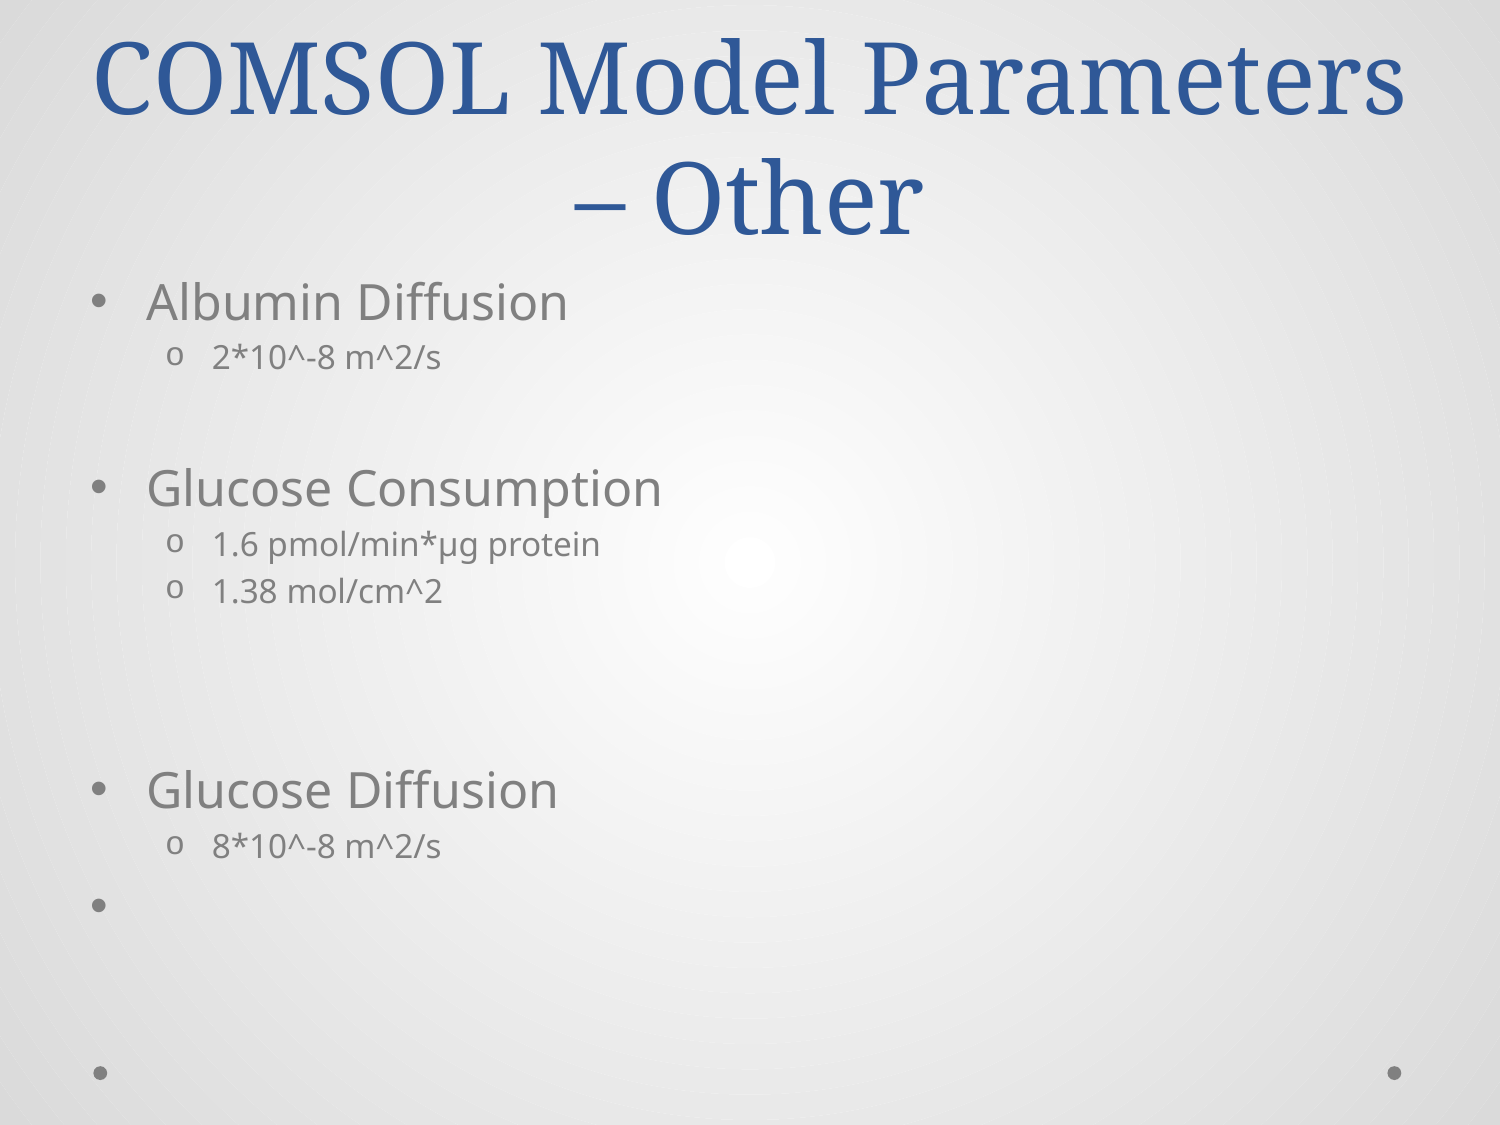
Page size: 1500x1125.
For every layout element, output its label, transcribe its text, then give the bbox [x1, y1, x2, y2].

title COMSOL Model Parameters – Other [75, 0, 1425, 262]
list Albumin Diffusion 2*10^-8 m^2/s Glucose Consumption 1.6 pmol/min*μg protein 1.38 mol/cm^2 Glucose Diffusion 8*10^-8 m^2/s [75, 262, 1425, 1005]
